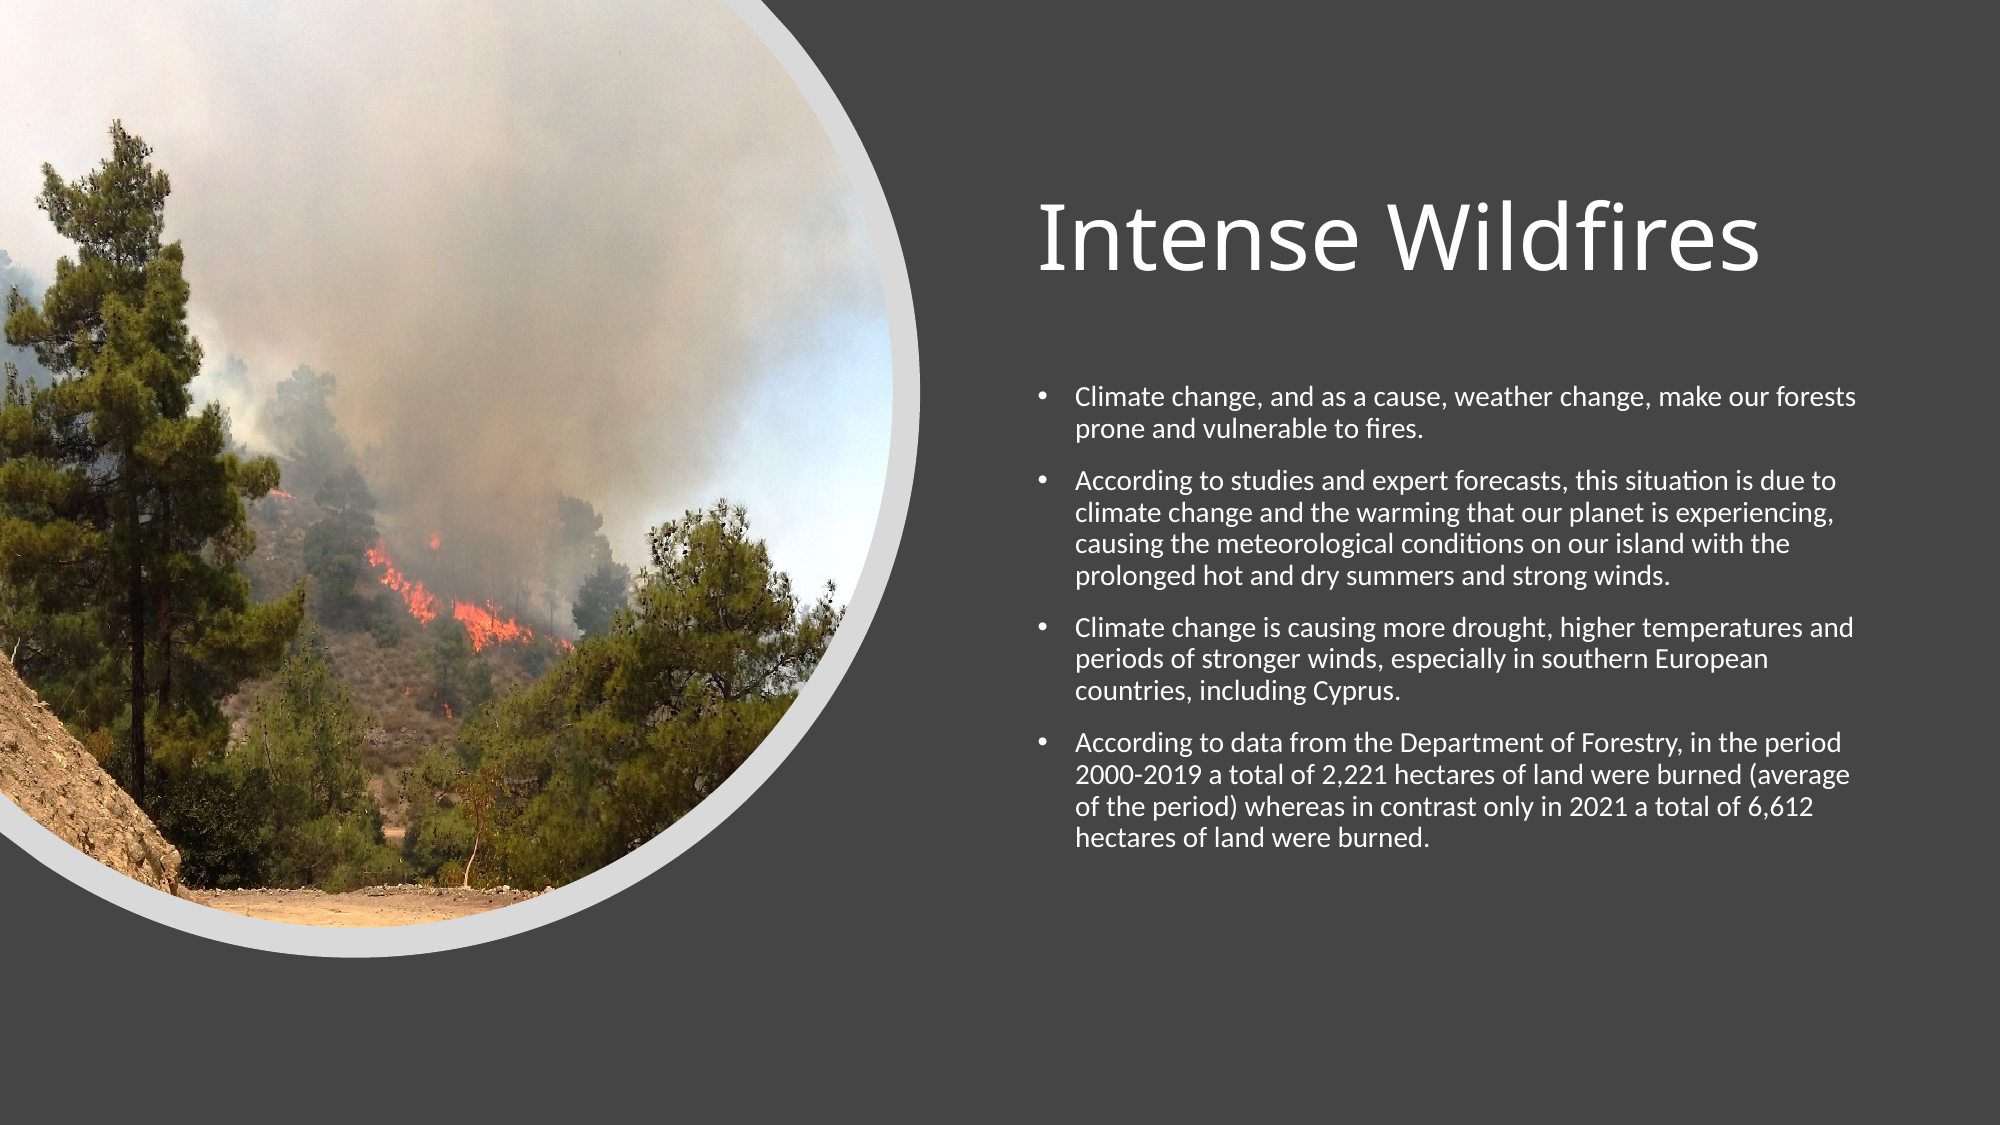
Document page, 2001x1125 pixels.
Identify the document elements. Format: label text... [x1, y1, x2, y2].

text_box [170, 928, 540, 959]
text_box [893, 215, 922, 570]
list Climate change, and as a cause, weather change, make our forests prone and vulnerable to fires. According to studies and expert forecasts, this situation is due to climate change and the warming that our planet is experiencing, causing the meteorological conditions on our island with the prolonged hot and dry summers and strong winds. Climate change is causing more drought, higher temperatures and periods of stronger winds, especially in southern European countries, including Cyprus. According to data from the Department of Forestry, in the period 2000-2019 a total of 2,221 hectares of land were burned (average of the period) whereas in contrast only in 2021 a total of 6,612 hectares of land were burned. [1022, 373, 1895, 928]
picture [0, 0, 893, 928]
title Intense Wildfires [1022, 131, 1895, 350]
